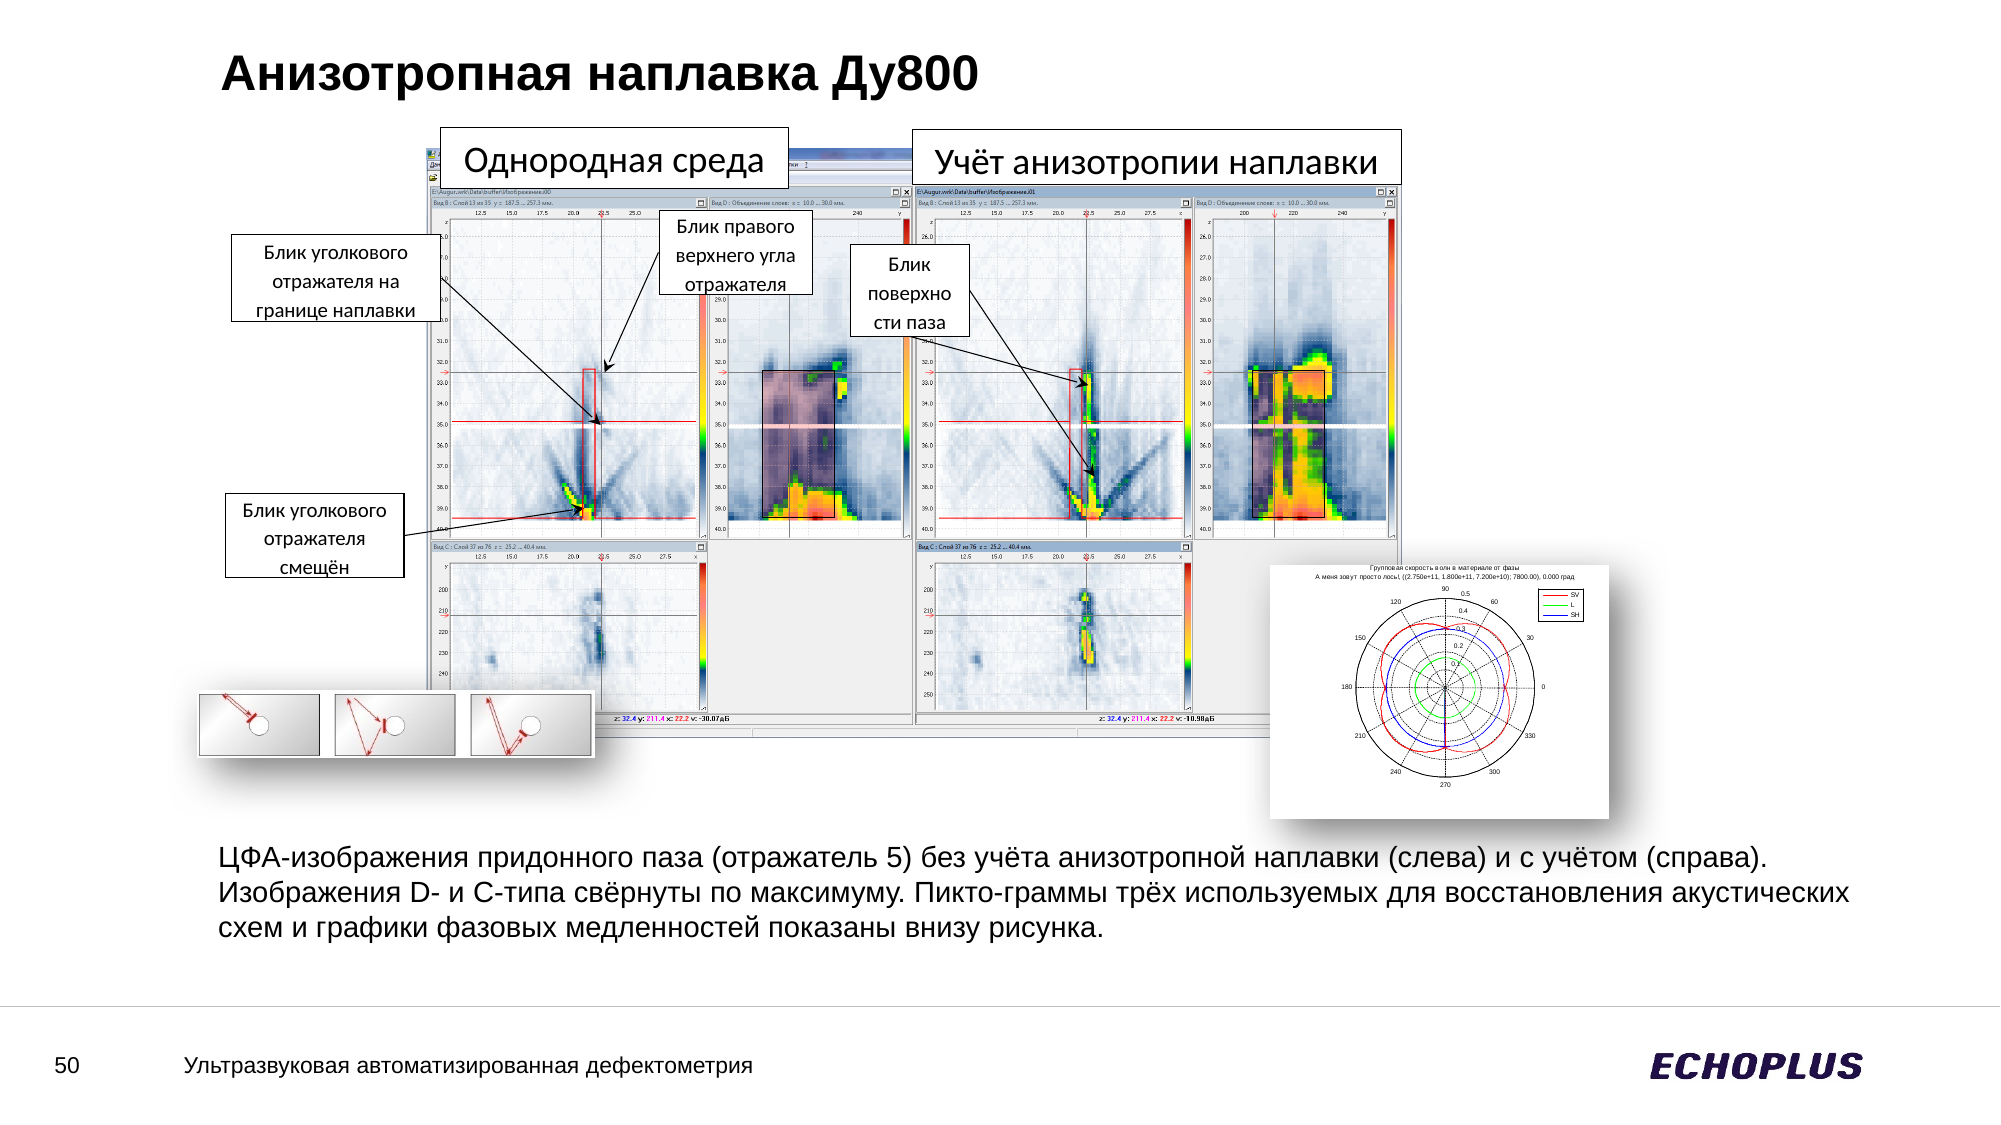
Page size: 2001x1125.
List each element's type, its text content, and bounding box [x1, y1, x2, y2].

text_box Анизотропная наплавка Ду800 [205, 0, 1623, 109]
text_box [197, 127, 1402, 758]
picture [1622, 1027, 1892, 1104]
text_box ЦФА-изображения придонного паза (отражатель 5) без учёта анизотропной наплавки (слева) и с учётом (справа). Изображения D- и C-типа свёрнуты по максимуму. Пикто-граммы трёх используемых для восстановления акустических схем и графики фазовых медленностей показаны внизу рисунка. [203, 830, 1927, 951]
text_box 50 Ультразвуковая автоматизированная дефектометрия [39, 1042, 849, 1086]
picture [1270, 564, 1609, 819]
